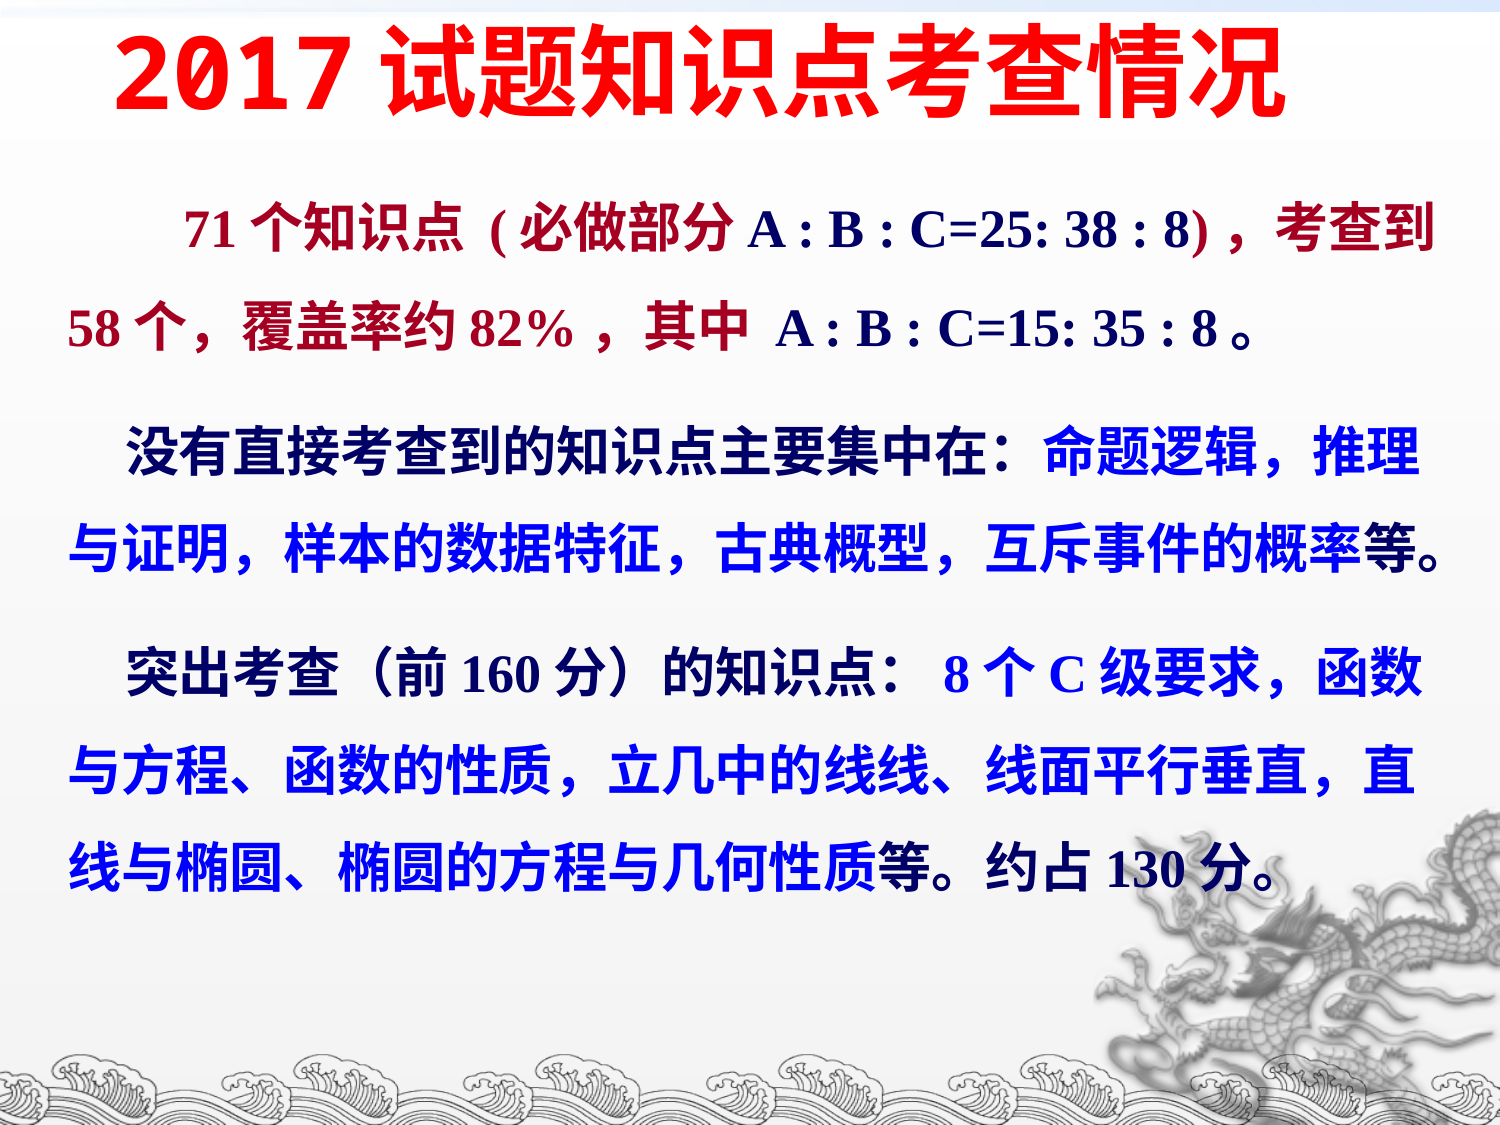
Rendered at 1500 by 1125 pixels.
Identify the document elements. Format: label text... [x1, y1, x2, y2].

title 2017试题知识点考查情况 [0, 0, 1400, 138]
list 71个知识点 (必做部分A : B : C=25: 38 : 8)，考查到58个，覆盖率约82%，其中 A : B : C=15: 35 : 8。 没有直接考查到的知识点主要集中在：命题逻辑，推理与证明，样本的数据特征，古典概型，互斥事件的概率等。 突出考查（前160分）的知识点：8个C级要求，函数与方程、函数的性质，立几中的线线、线面平行垂直，直线与椭圆、椭圆的方程与几何性质等。约占130分。 [0, 4, 1481, 1121]
